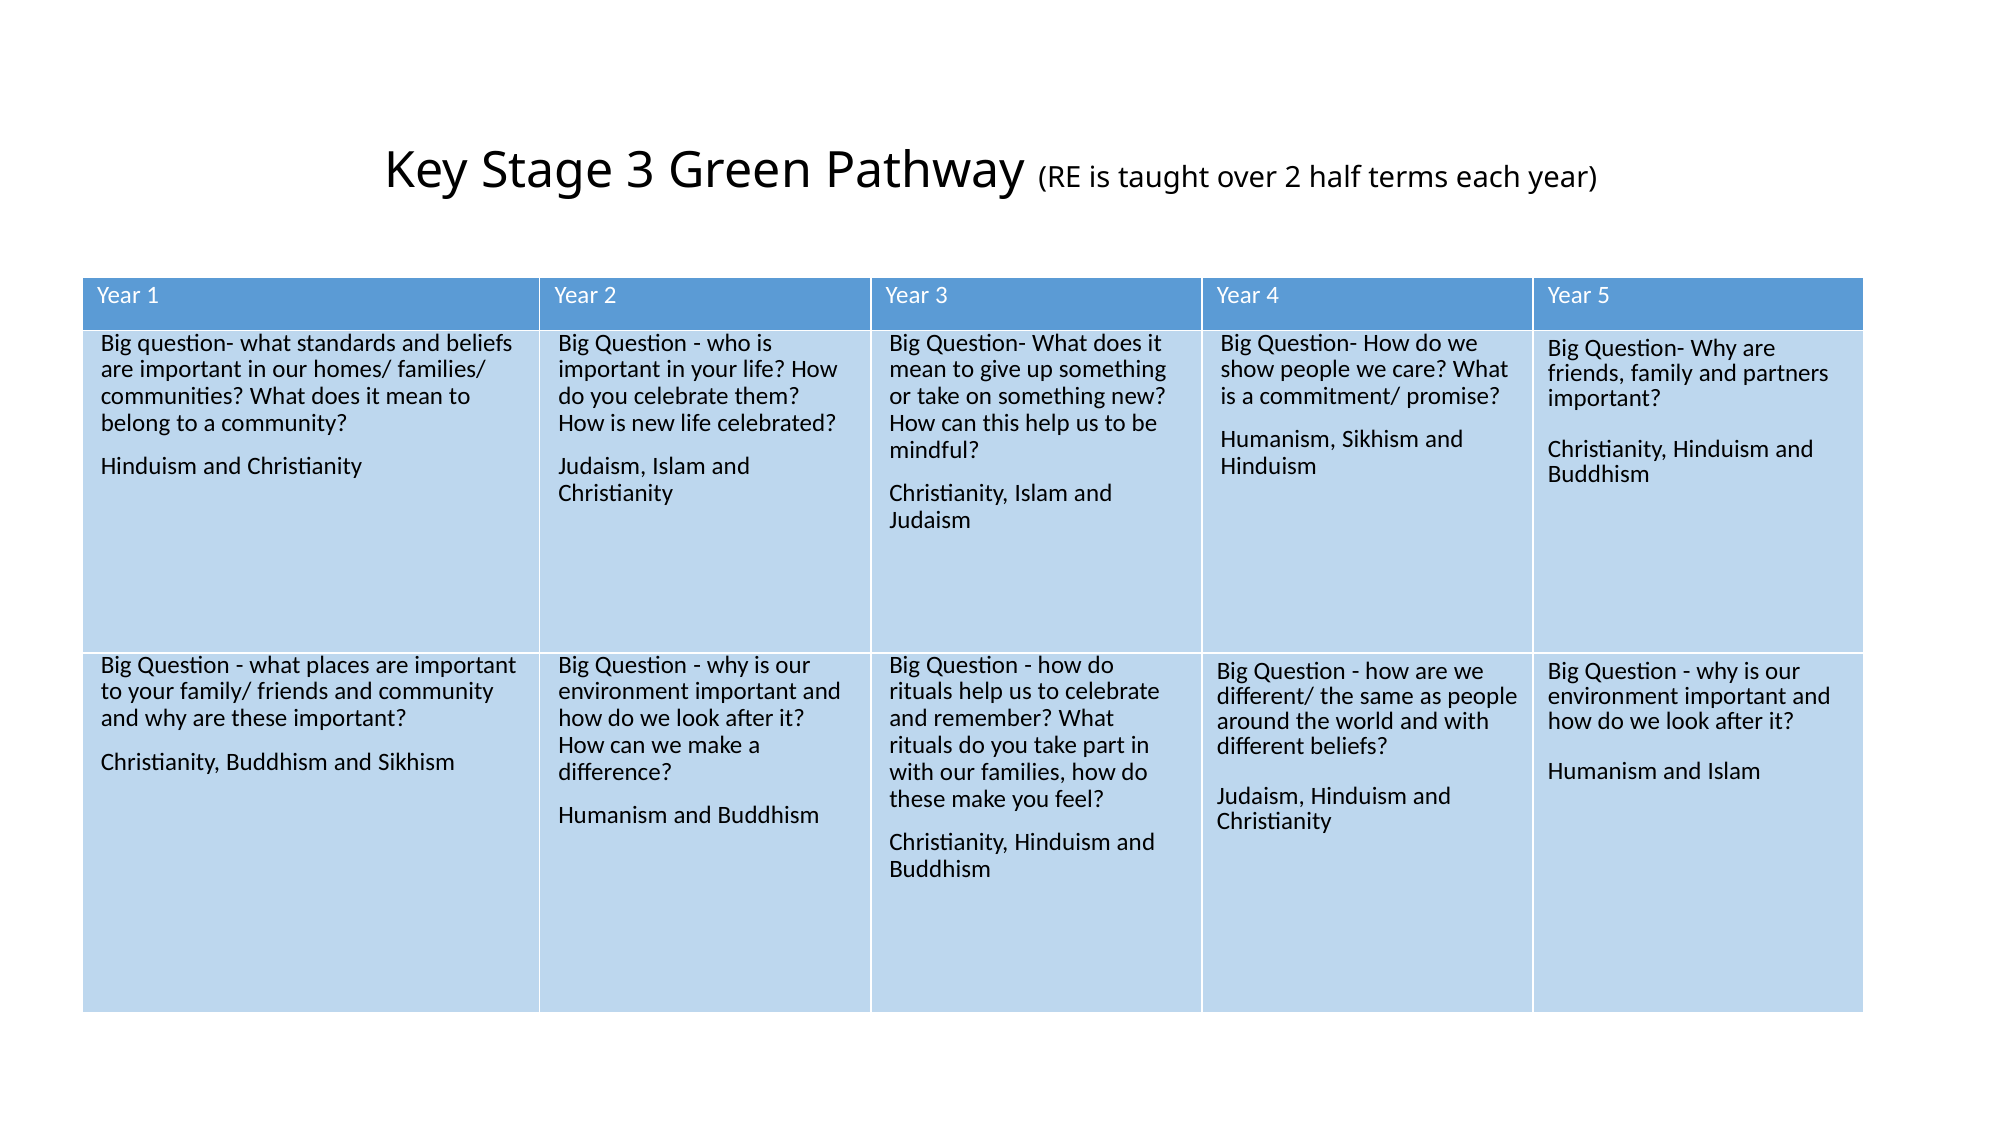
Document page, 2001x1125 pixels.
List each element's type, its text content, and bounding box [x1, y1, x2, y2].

table_cell Big Question - why is our environment important and how do we look after it? How can we make a difference? Humanism and Buddhism [540, 654, 870, 1012]
table_cell Big Question - how are we different/ the same as people around the world and with different beliefs? Judaism, Hinduism and Christianity [1203, 654, 1532, 1012]
table_header Year 1 [83, 278, 539, 330]
table_cell Big Question- What does it mean to give up something or take on something new? How can this help us to be mindful? Christianity, Islam and Judaism [872, 331, 1201, 652]
table_header Year 3 [872, 278, 1201, 330]
table_cell Big Question - who is important in your life? How do you celebrate them? How is new life celebrated? Judaism, Islam and Christianity [540, 331, 870, 652]
table_header Year 4 [1203, 278, 1532, 330]
table_header Year 2 [540, 278, 870, 330]
table_cell Big Question - why is our environment important and how do we look after it? Humanism and Islam [1534, 654, 1863, 1012]
table_cell Big Question - how do rituals help us to celebrate and remember? What rituals do you take part in with our families, how do these make you feel? Christianity, Hinduism and Buddhism [872, 654, 1201, 1012]
table_cell Big Question- How do we show people we care? What is a commitment/ promise? Humanism, Sikhism and Hinduism [1203, 331, 1532, 652]
table_cell Big Question - what places are important to your family/ friends and community and why are these important? Christianity, Buddhism and Sikhism [83, 654, 539, 1012]
table_cell Big Question- Why are friends, family and partners important? Christianity, Hinduism and Buddhism [1534, 331, 1863, 652]
title Key Stage 3 Green Pathway (RE is taught over 2 half terms each year) [369, 59, 1631, 278]
table_cell Big question- what standards and beliefs are important in our homes/ families/ communities? What does it mean to belong to a community? Hinduism and Christianity [83, 331, 539, 652]
table_header Year 5 [1534, 278, 1863, 330]
